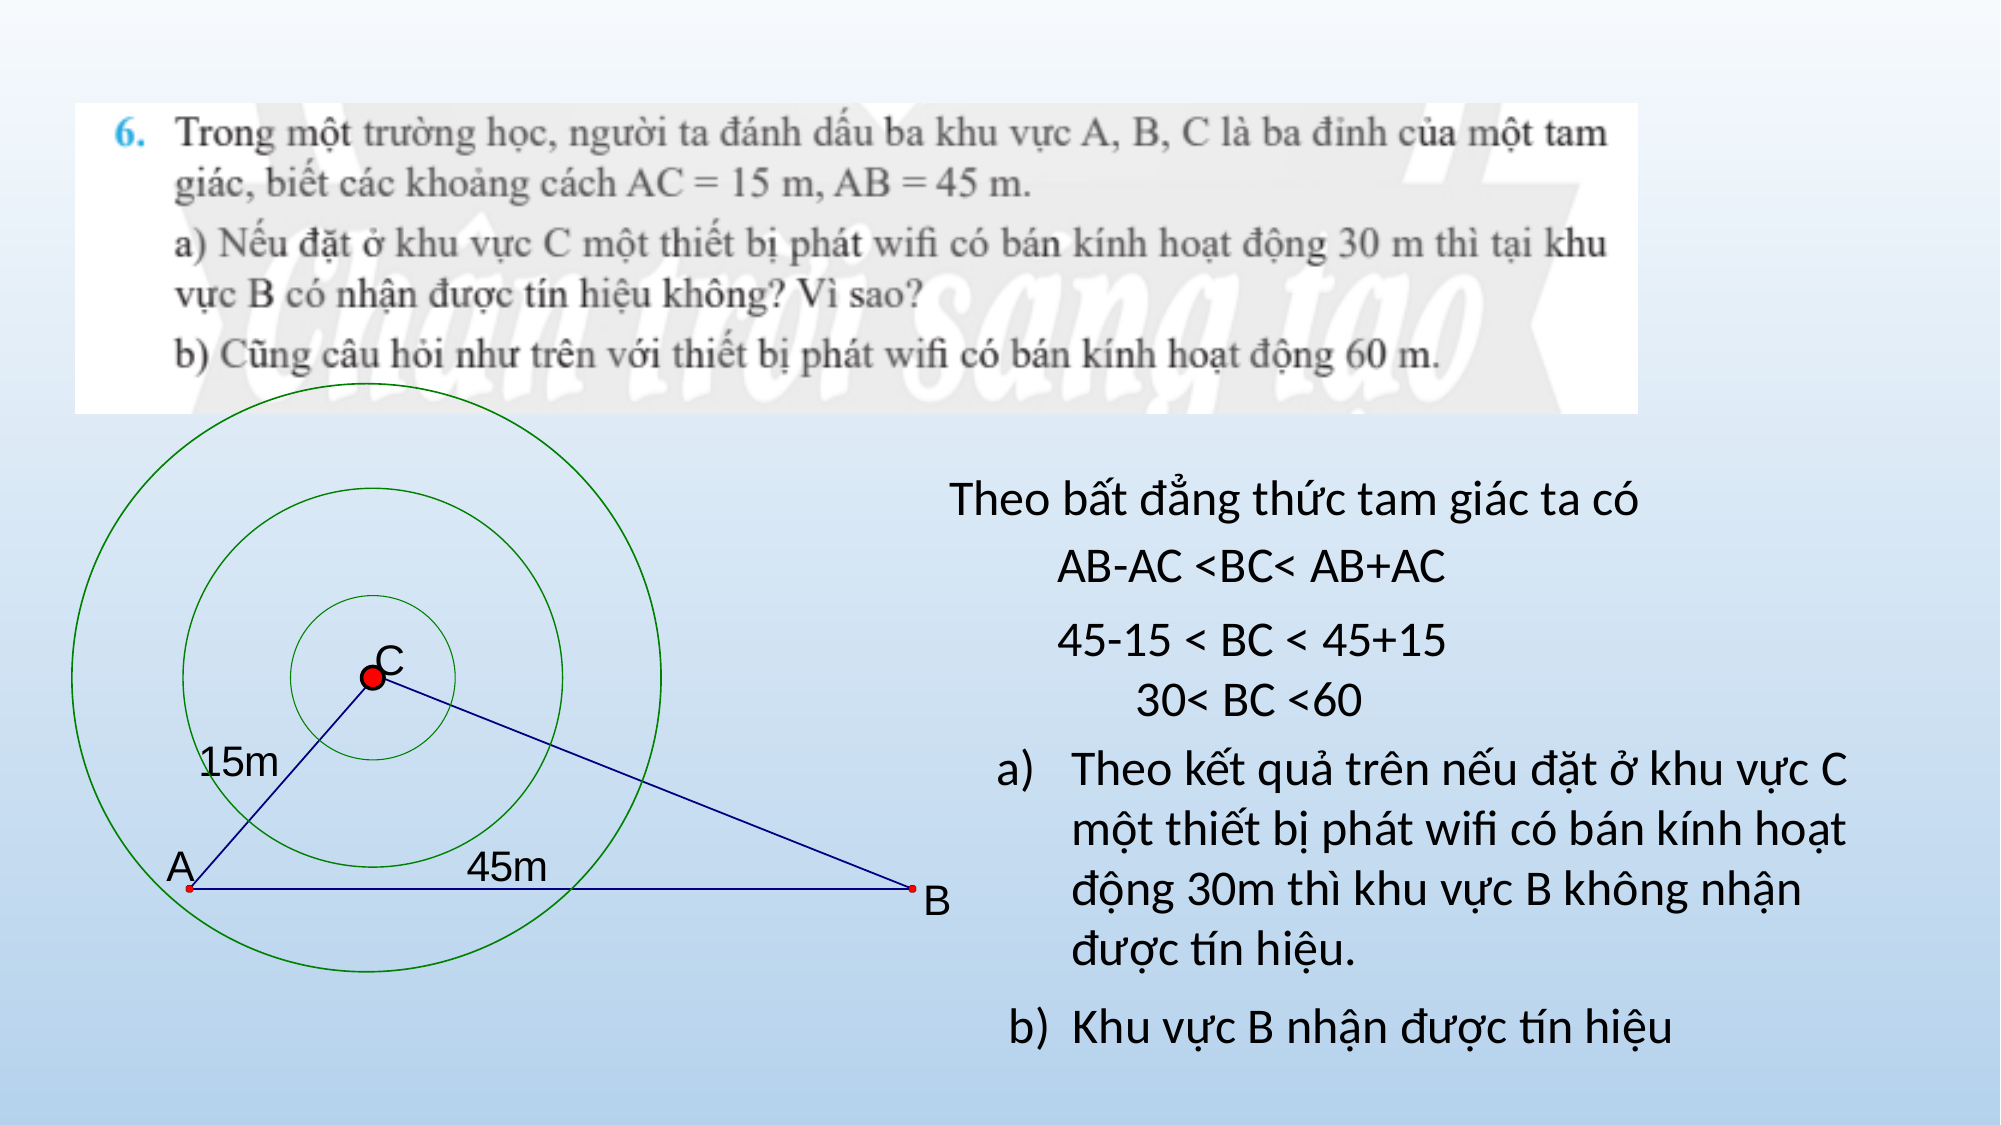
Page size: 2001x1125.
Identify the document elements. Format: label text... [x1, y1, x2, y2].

picture [40, 103, 1638, 1003]
text_box 45-15 < BC < 45+15 30< BC <60 [1042, 599, 2000, 735]
text_box b) Khu vực B nhận được tín hiệu [994, 985, 1870, 1061]
text_box AB-AC <BC< AB+AC [1042, 524, 2000, 599]
text_box Theo bất đẳng thức tam giác ta có [934, 457, 1905, 533]
text_box Theo kết quả trên nếu đặt ở khu vực C một thiết bị phát wifi có bán kính hoạt động 30m thì khu vực B không nhận được tín hiệu. [981, 728, 1933, 983]
